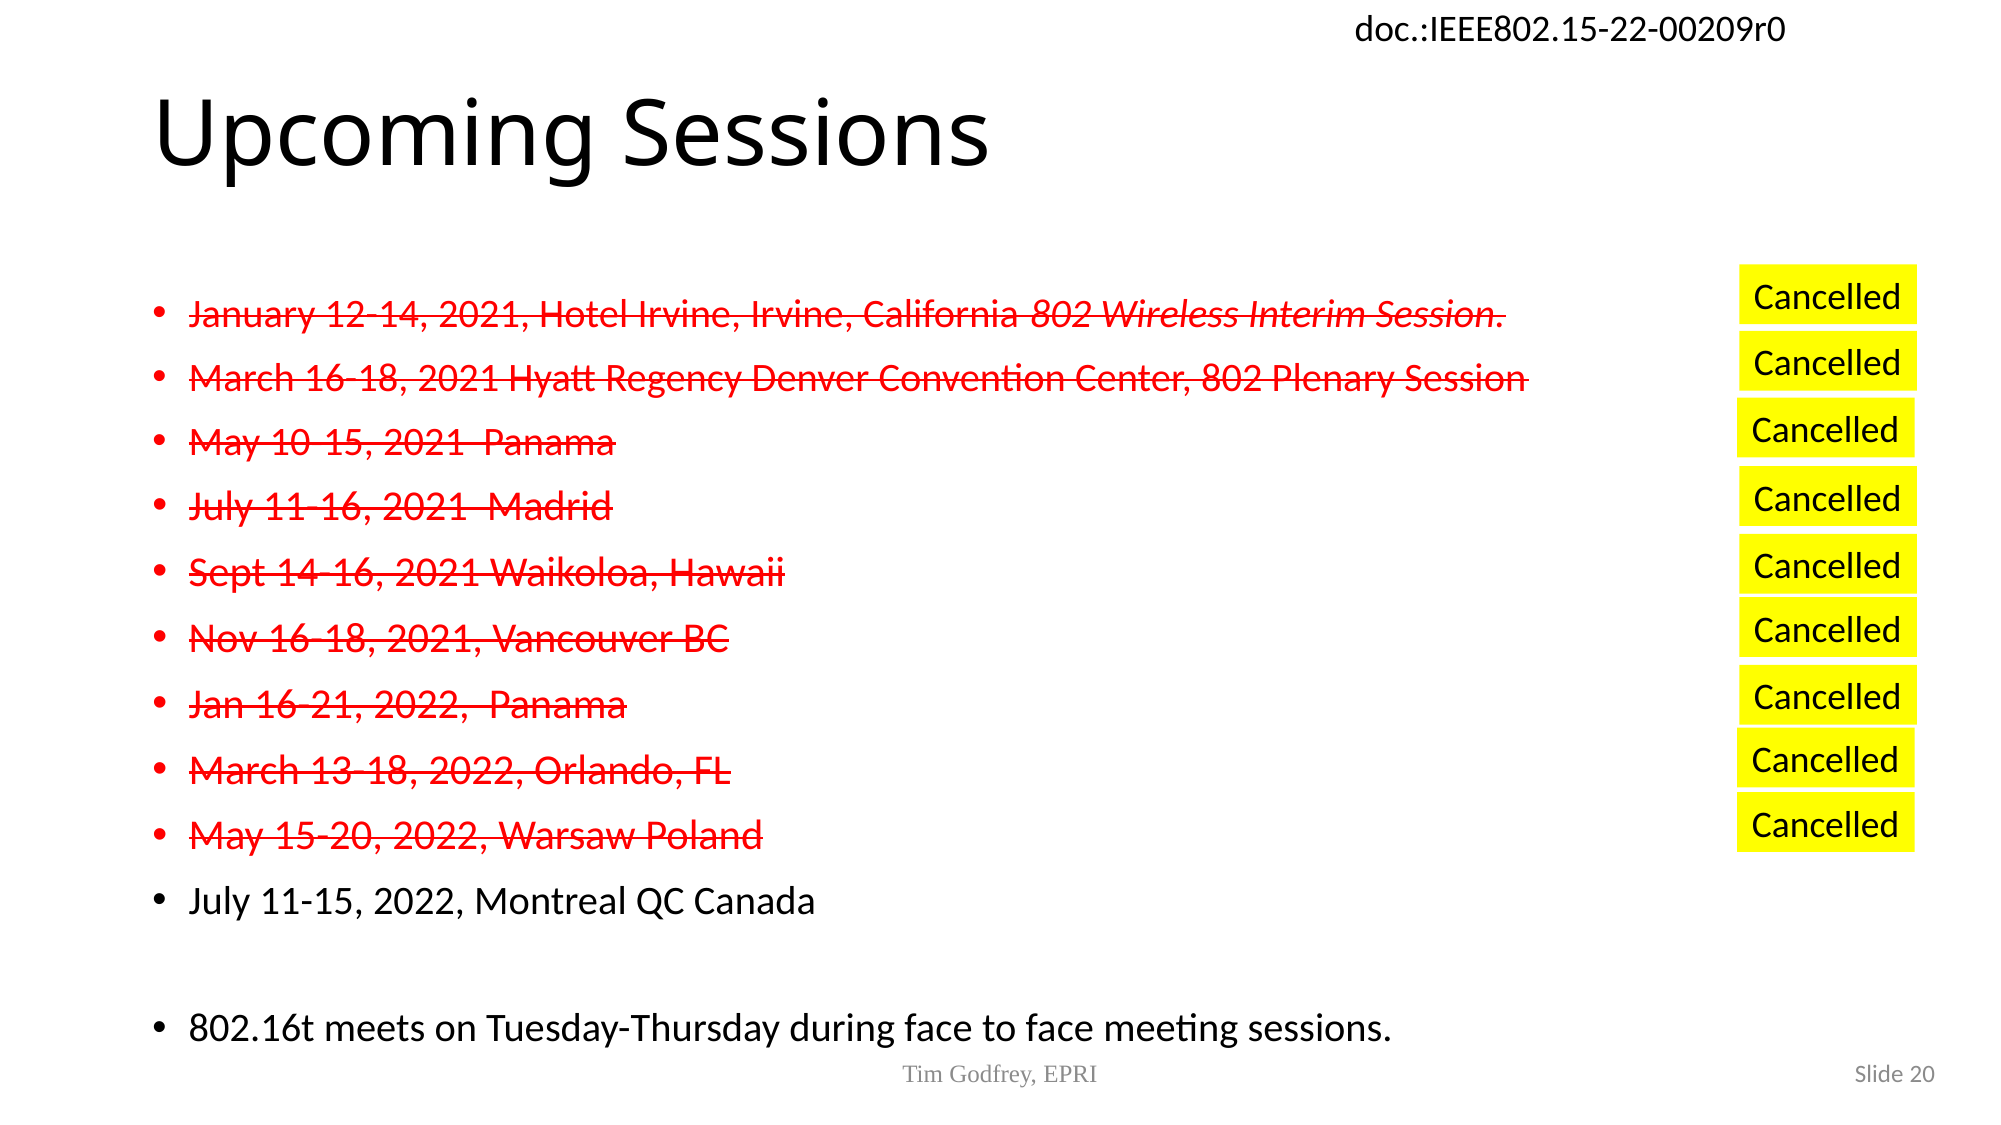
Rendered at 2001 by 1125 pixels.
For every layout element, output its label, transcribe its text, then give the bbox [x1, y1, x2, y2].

text_box Cancelled [1737, 397, 1915, 458]
text_box Cancelled [1739, 264, 1917, 325]
text_box Cancelled [1739, 664, 1917, 725]
list January 12-14, 2021, Hotel Irvine, Irvine, California 802 Wireless Interim Session. March 16-18, 2021 Hyatt Regency Denver Convention Center, 802 Plenary Session May 10-15, 2021 Panama July 11-16, 2021 Madrid Sept 14-16, 2021 Waikoloa, Hawaii Nov 16-18, 2021, Vancouver BC Jan 16-21, 2022, Panama March 13-18, 2022, Orlando, FL May 15-20, 2022, Warsaw Poland July 11-15, 2022, Montreal QC Canada 802.16t meets on Tuesday-Thursday during face to face meeting sessions. [137, 284, 1863, 1063]
footer Tim Godfrey, EPRI [662, 1042, 1338, 1103]
text_box Cancelled [1737, 792, 1915, 852]
text_box Cancelled [1739, 533, 1917, 594]
text_box Cancelled [1739, 466, 1917, 526]
text_box Cancelled [1737, 727, 1915, 788]
text_box Cancelled [1739, 597, 1917, 657]
slide_number Slide 20 [1462, 1042, 1950, 1103]
text_box Cancelled [1739, 330, 1917, 391]
title Upcoming Sessions [137, 59, 1863, 213]
